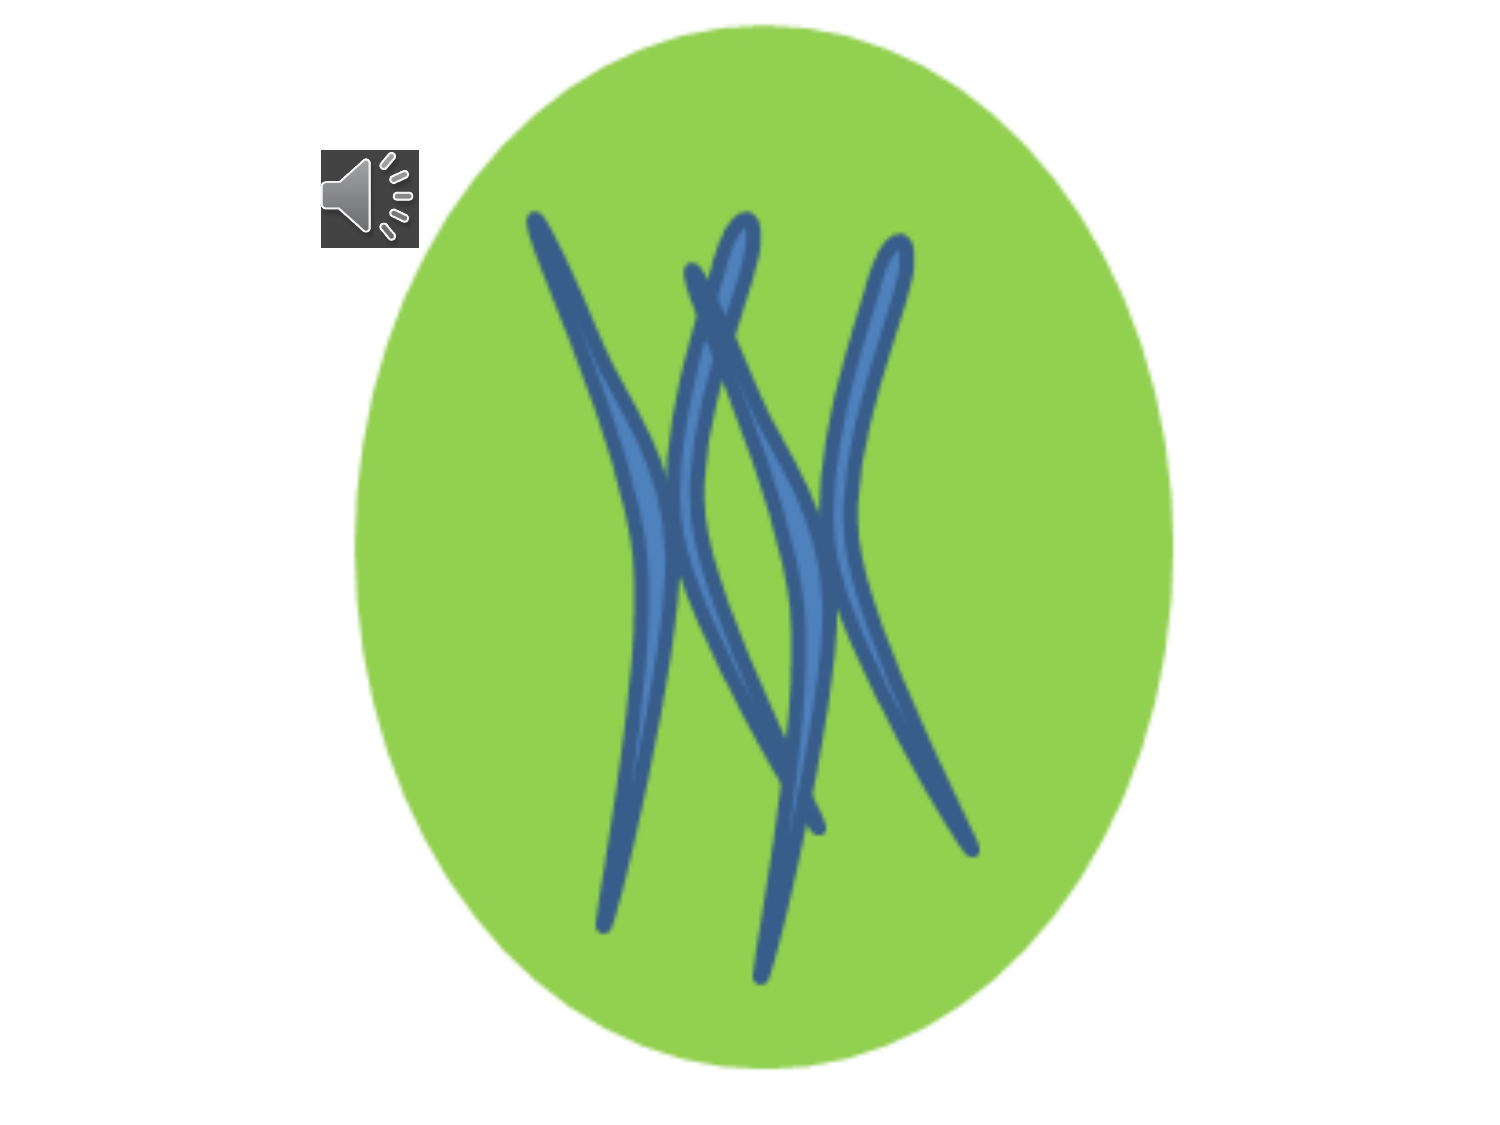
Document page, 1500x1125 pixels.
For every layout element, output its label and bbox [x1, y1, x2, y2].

picture [312, 0, 1211, 1125]
